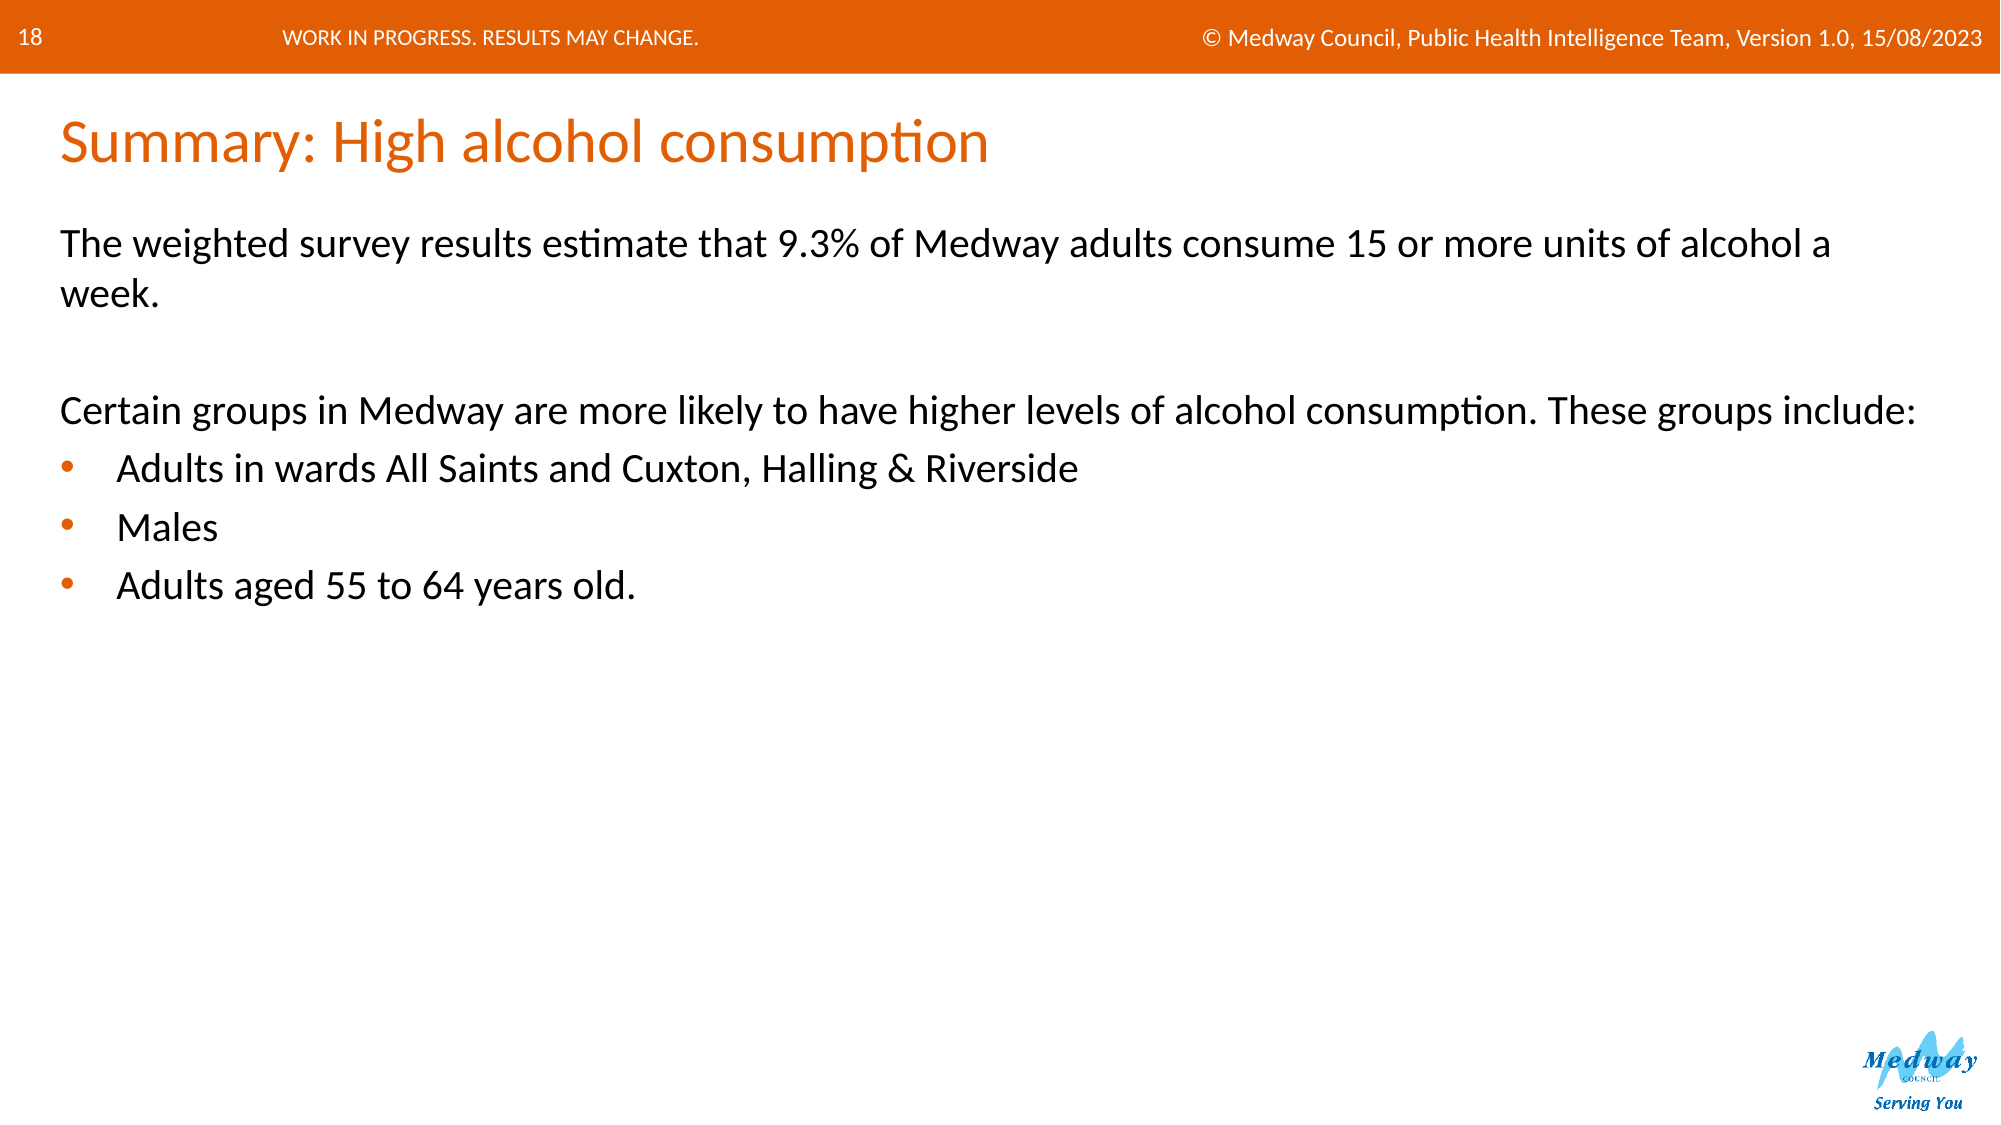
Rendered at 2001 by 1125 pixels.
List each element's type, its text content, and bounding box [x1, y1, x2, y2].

title Summary: High alcohol consumption [45, 83, 1955, 191]
list The weighted survey results estimate that 9.3% of Medway adults consume 15 or more units of alcohol a week. Certain groups in Medway are more likely to have higher levels of alcohol consumption. These groups include: Adults in wards All Saints and Cuxton, Halling & Riverside Males Adults aged 55 to 64 years old. [45, 208, 1955, 1024]
list © Medway Council, Public Health Intelligence Team, Version 1.0, 15/08/2023 [881, 2, 2000, 72]
picture [1862, 1031, 1977, 1111]
slide_number 18 [2, 5, 239, 66]
